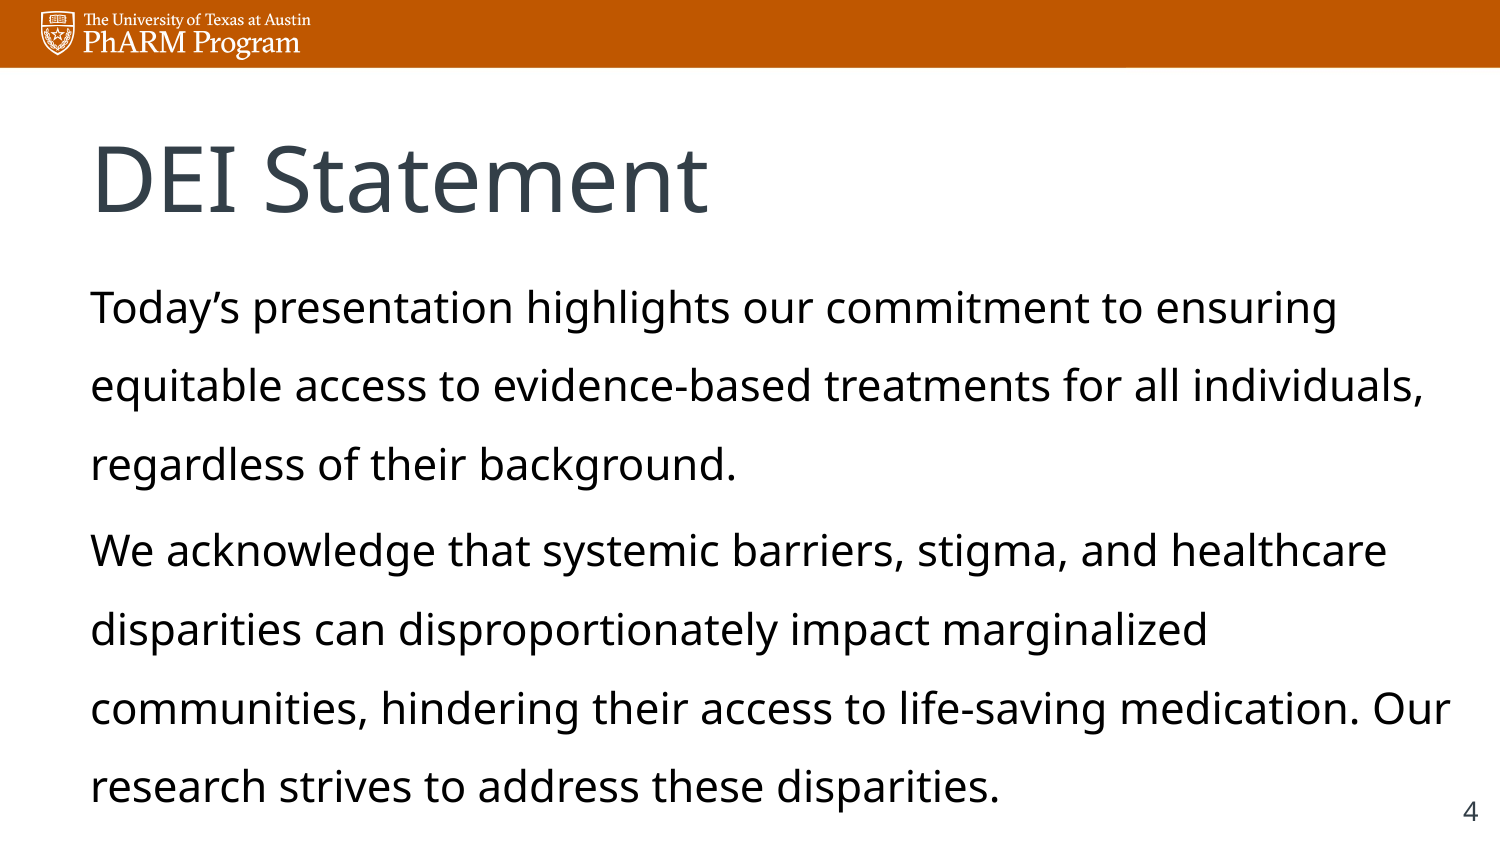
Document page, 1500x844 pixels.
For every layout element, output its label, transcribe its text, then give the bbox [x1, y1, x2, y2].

list Today’s presentation highlights our commitment to ensuring equitable access to evidence-based treatments for all individuals, regardless of their background. We acknowledge that systemic barriers, stigma, and healthcare disparities can disproportionately impact marginalized communities, hindering their access to life-saving medication. Our research strives to address these disparities. [75, 245, 1469, 817]
picture [0, 68, 1500, 844]
picture [37, 9, 314, 63]
slide_number ‹#› [1403, 779, 1494, 844]
title DEI Statement [75, 105, 1425, 245]
